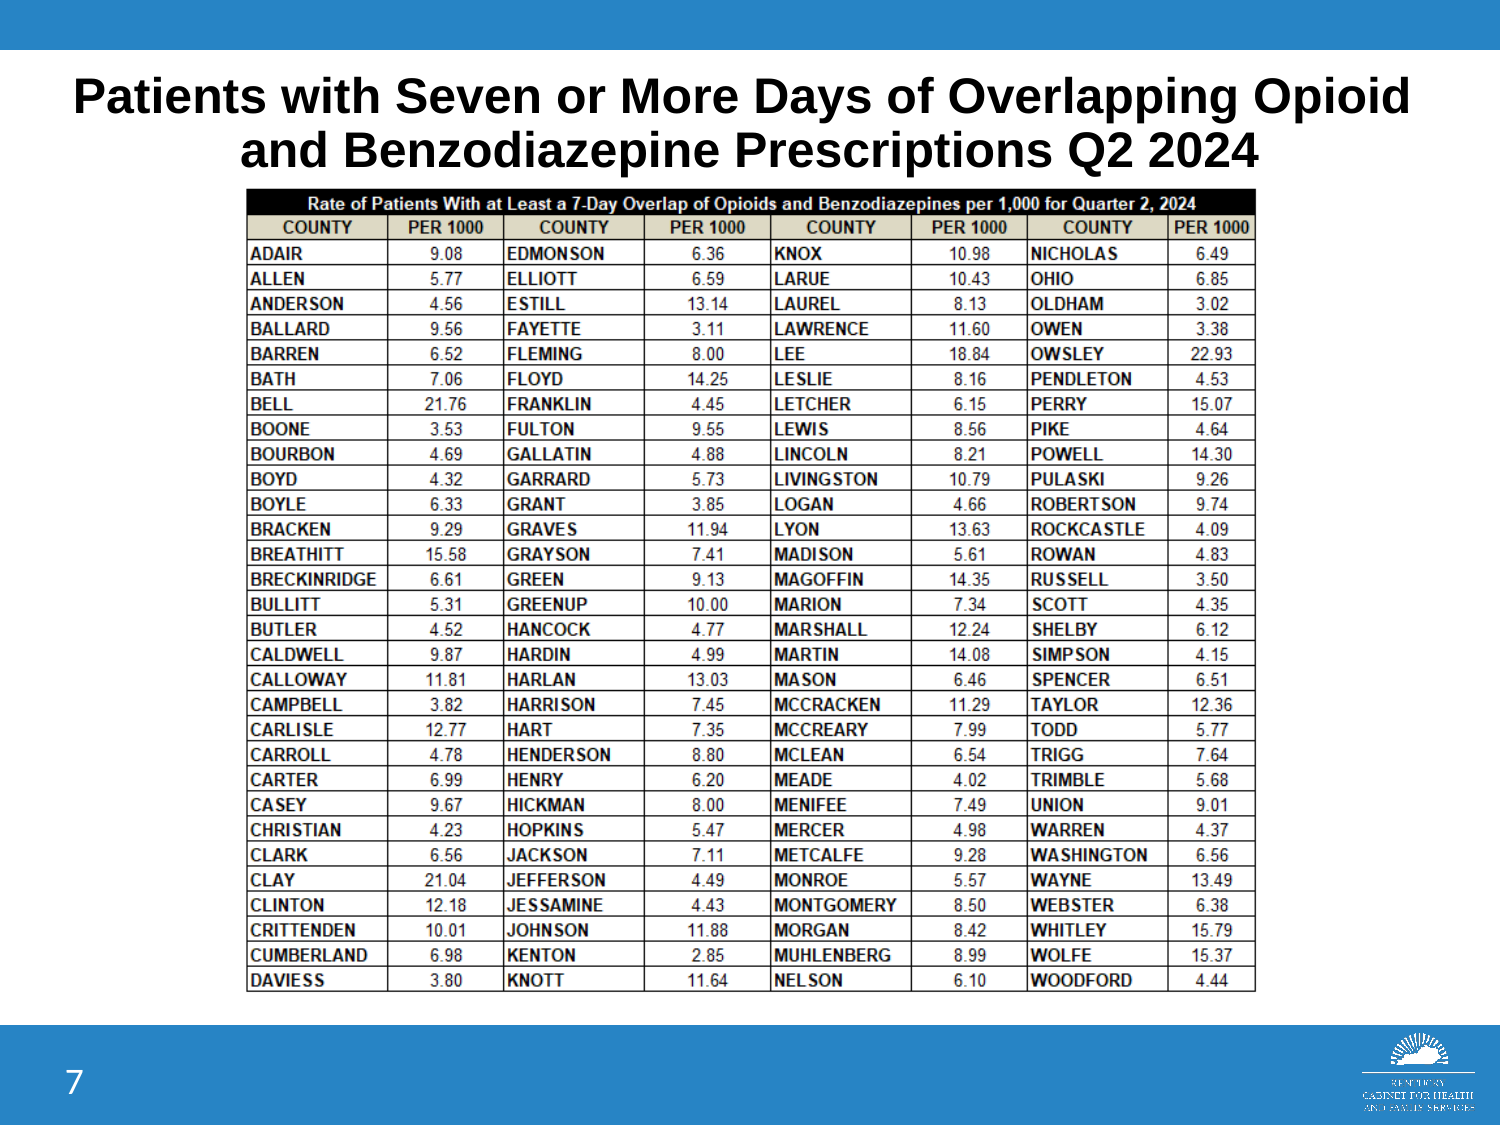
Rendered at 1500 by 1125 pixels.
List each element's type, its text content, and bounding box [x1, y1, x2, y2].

picture [1362, 1033, 1475, 1111]
picture [239, 185, 1261, 996]
slide_number 7 [50, 1050, 400, 1110]
text_box Patients with Seven or More Days of Overlapping Opioid and Benzodiazepine Prescriptions Q2 2024 [0, 52, 1500, 186]
